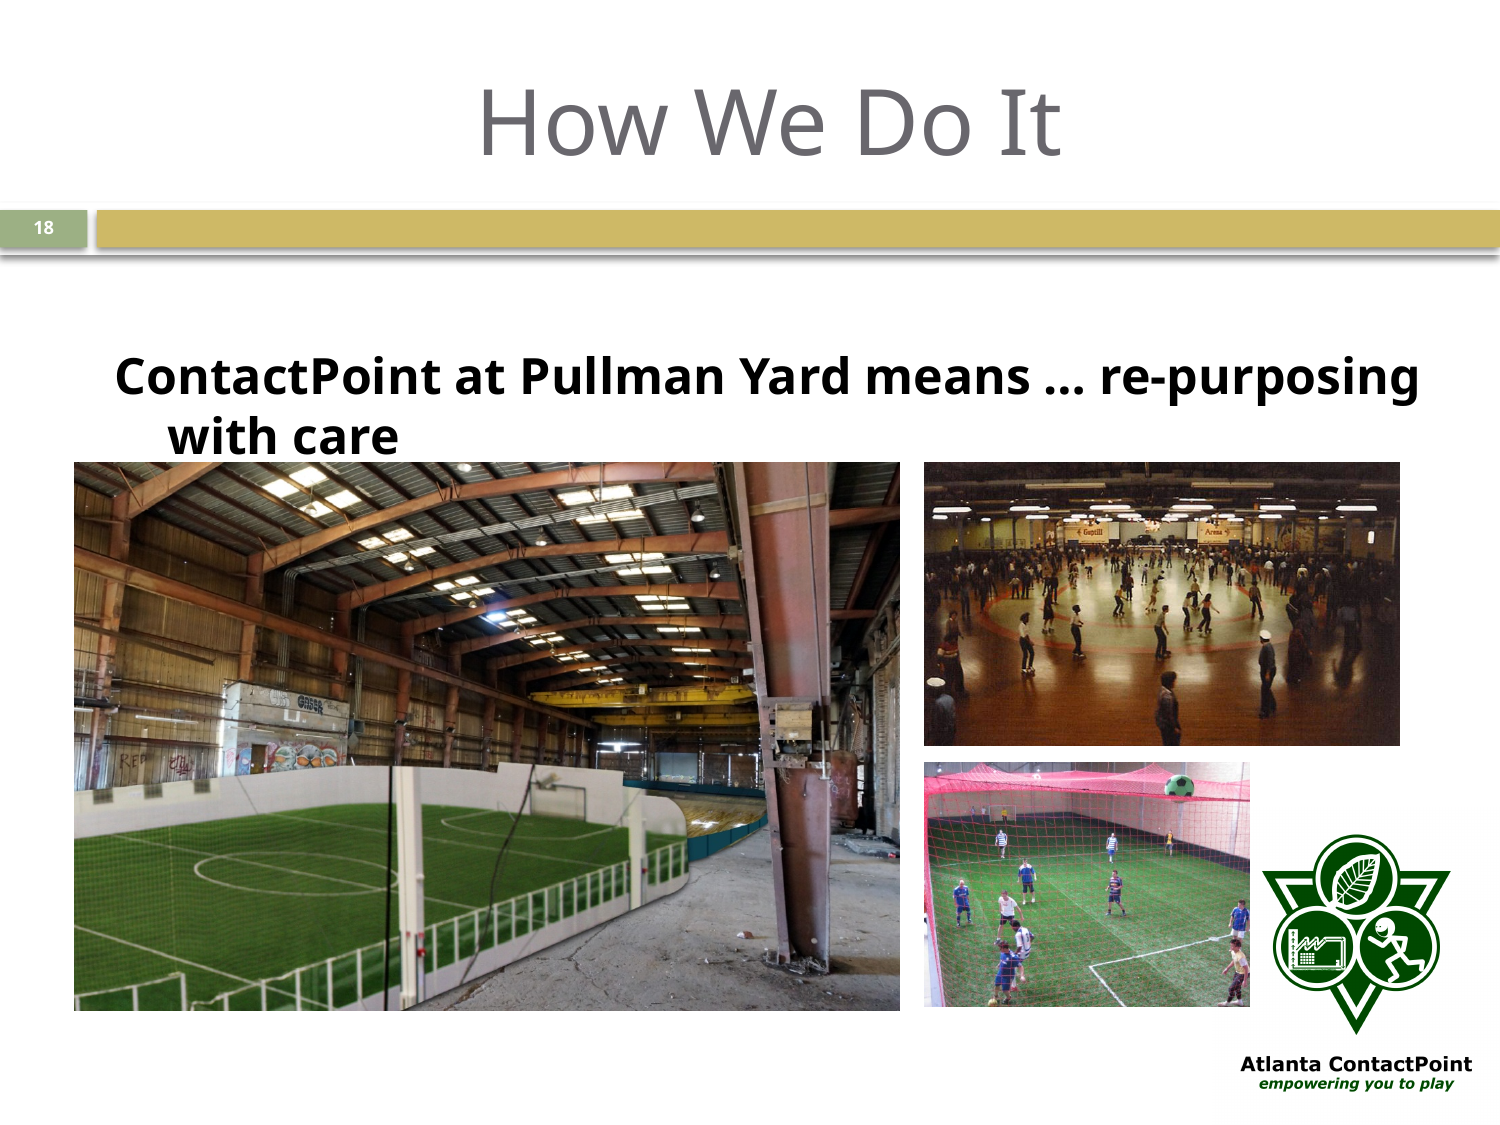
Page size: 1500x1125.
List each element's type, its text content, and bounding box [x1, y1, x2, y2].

list ContactPoint at Pullman Yard means … re-purposing with care [99, 262, 1438, 1018]
slide_number 18 [0, 208, 88, 249]
picture [74, 462, 901, 1012]
picture [924, 462, 1401, 746]
title How We Do It [100, 37, 1438, 200]
picture [924, 762, 1500, 1125]
